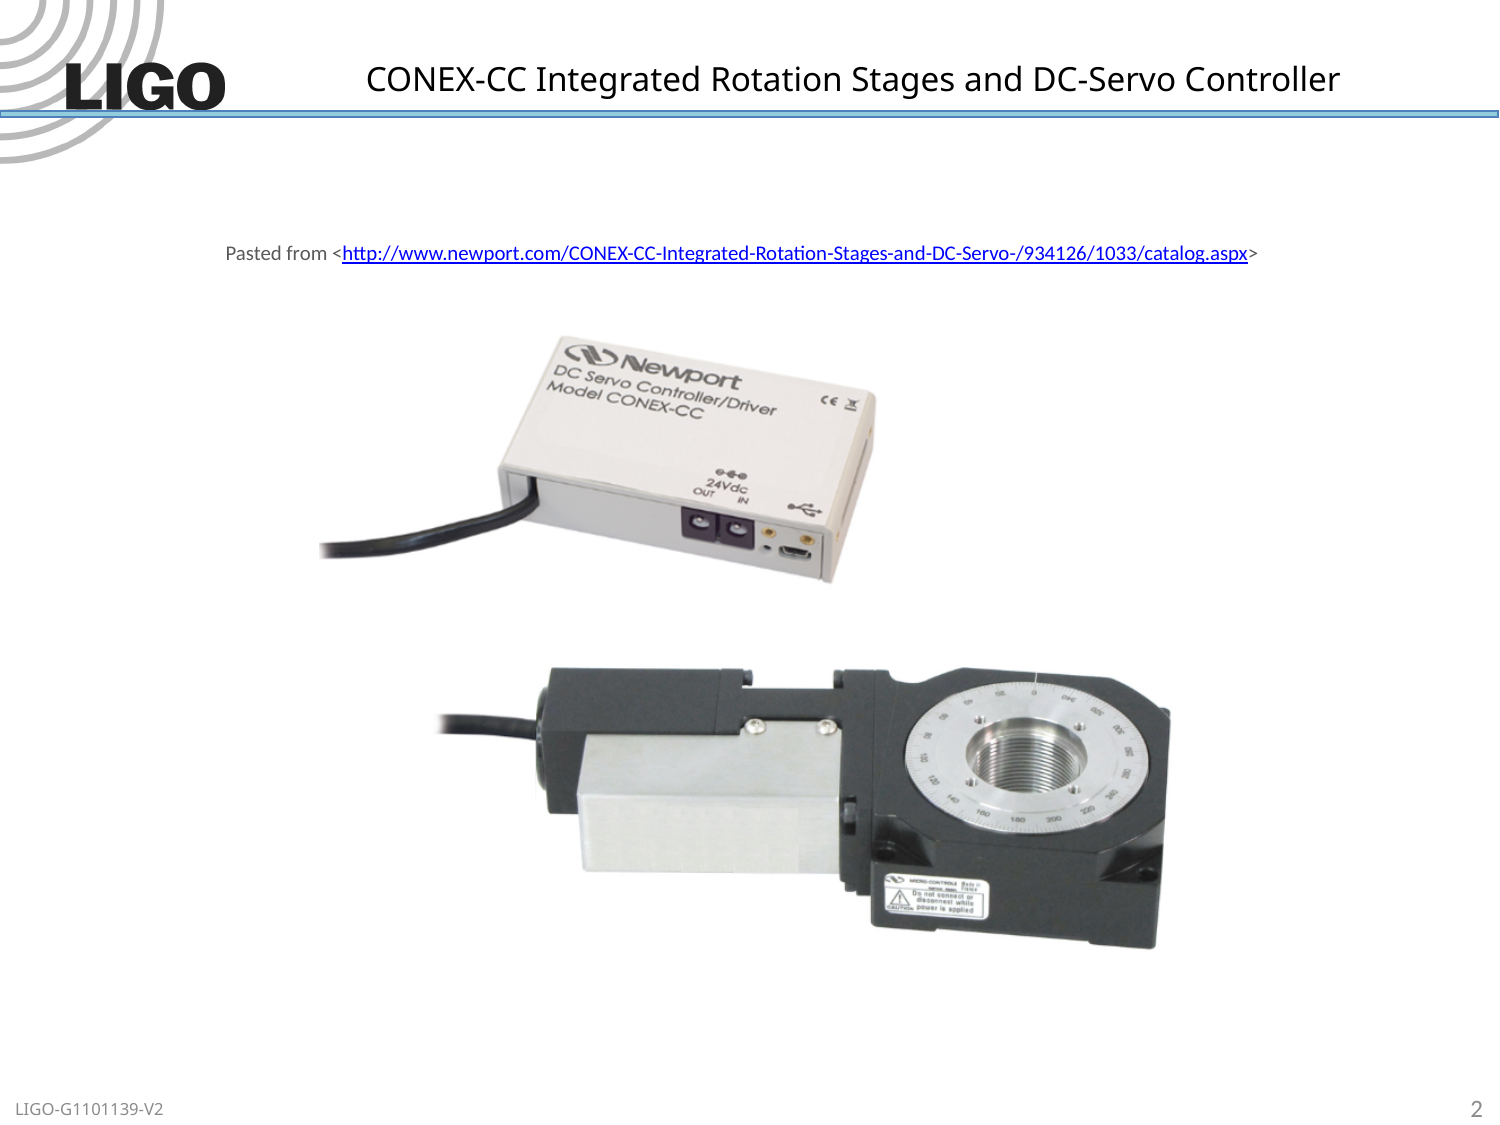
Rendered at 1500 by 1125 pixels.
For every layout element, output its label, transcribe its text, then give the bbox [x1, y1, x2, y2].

picture [299, 300, 1200, 996]
title CONEX-CC Integrated Rotation Stages and DC-Servo Controller [283, 45, 1425, 112]
slide_number 2 [1388, 1090, 1499, 1125]
picture [0, 0, 225, 110]
text_box Pasted from <http://www.newport.com/CONEX-CC-Integrated-Rotation-Stages-and-DC-Servo-/934126/1033/catalog.aspx> [210, 232, 1290, 273]
slide_number LIGO-G1101139-V2 [0, 1093, 209, 1125]
picture [0, 118, 225, 164]
